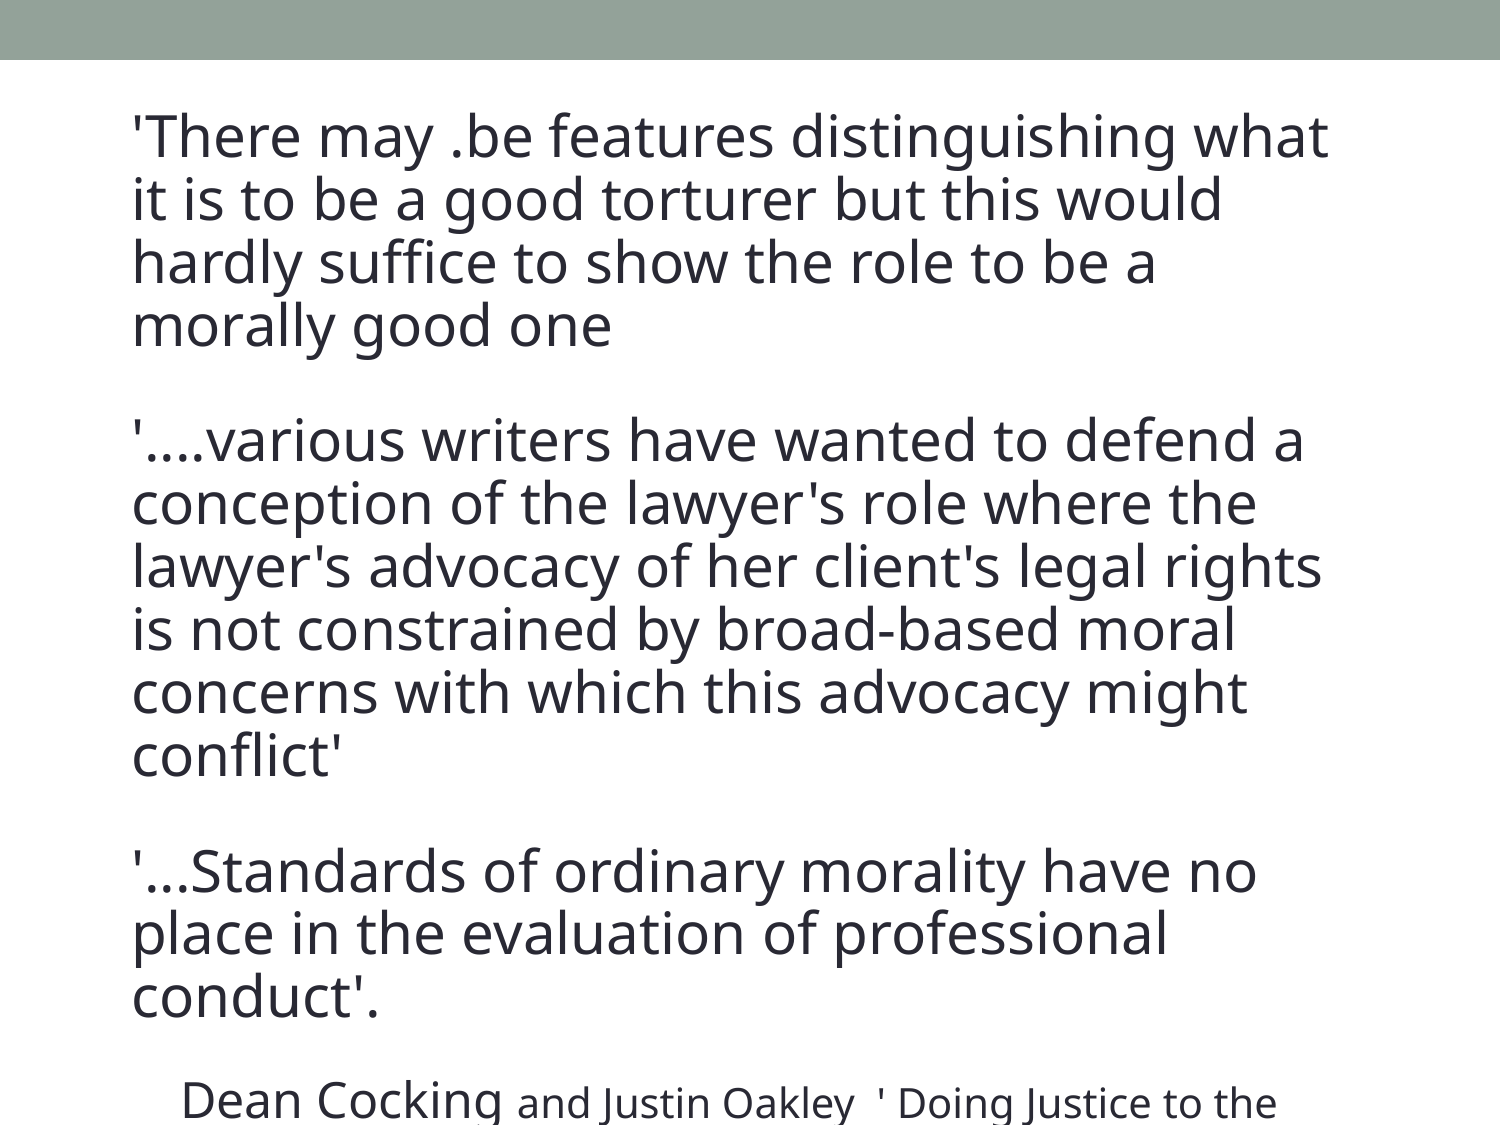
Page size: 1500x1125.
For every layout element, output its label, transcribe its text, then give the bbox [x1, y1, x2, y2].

text_box [512, 1025, 988, 1100]
text_box [112, 1025, 425, 1100]
list 'There may .be features distinguishing what it is to be a good torturer but this would hardly suffice to show the role to be a morally good one '....various writers have wanted to defend a conception of the lawyer's role where the lawyer's advocacy of her client's legal rights is not constrained by broad-based moral concerns with which this advocacy might conflict' '...Standards of ordinary morality have no place in the evaluation of professional conduct'. Dean Cocking and Justin Oakley ' Doing Justice to the Lawyer's Role' 77 and 84 [99, 99, 1388, 1025]
